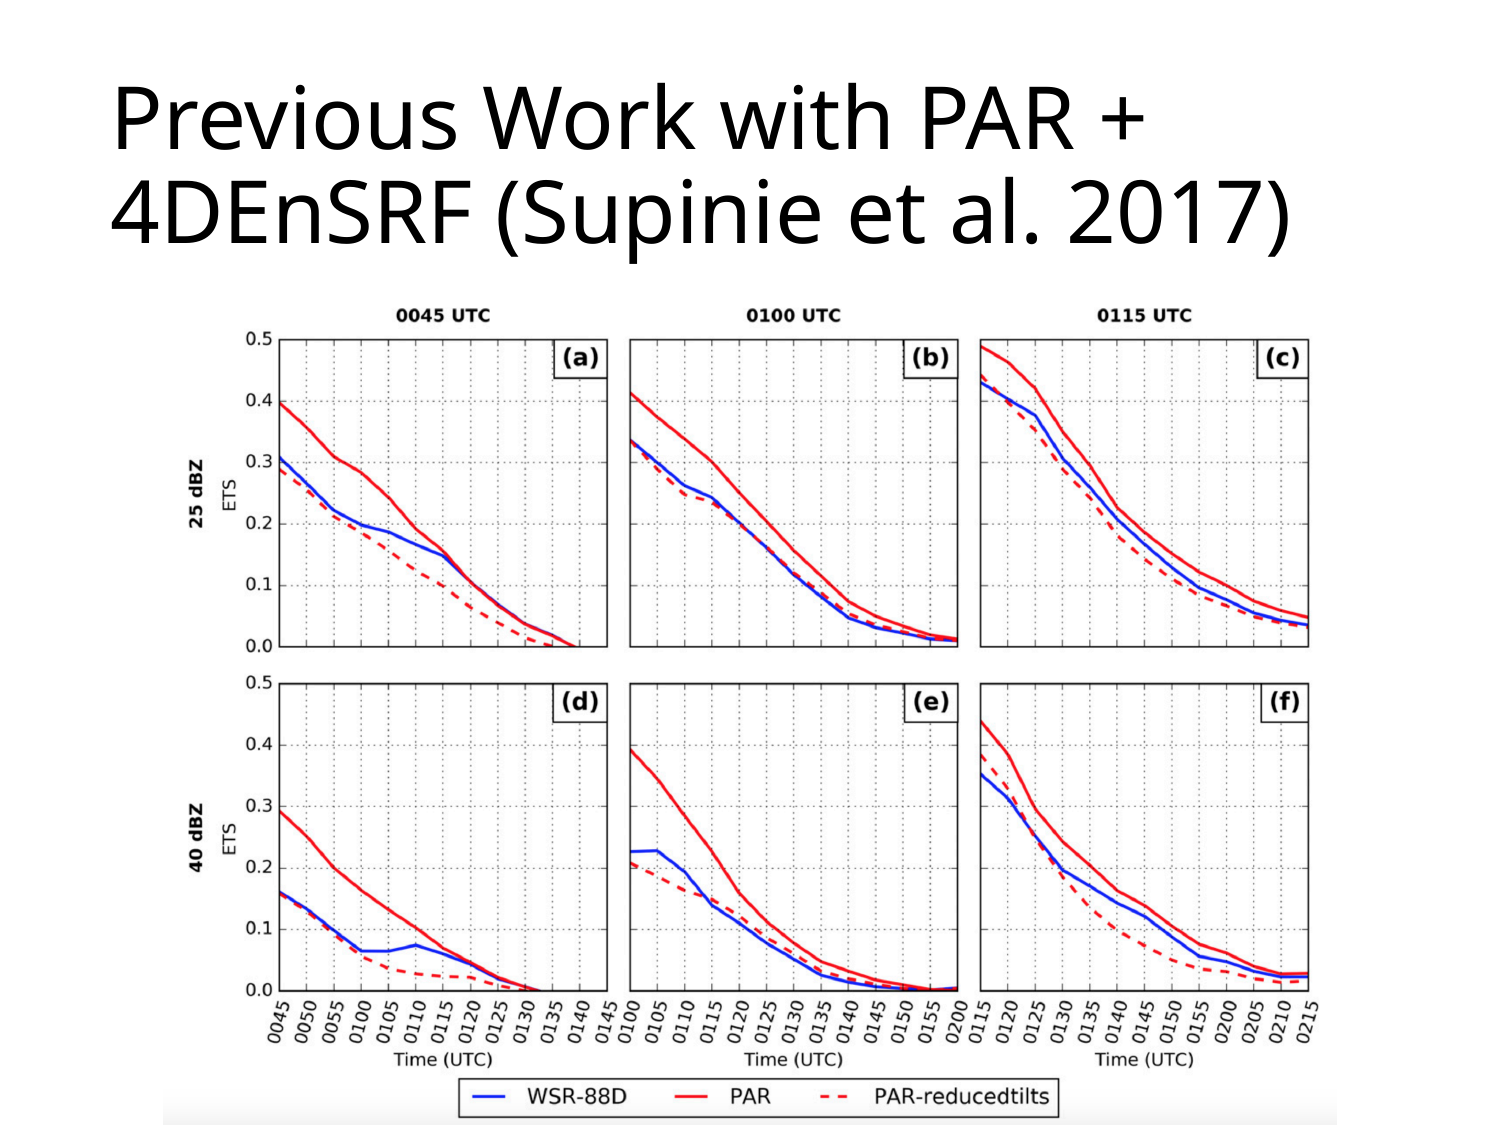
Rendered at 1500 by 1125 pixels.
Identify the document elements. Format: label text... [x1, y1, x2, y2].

picture [163, 287, 1337, 1125]
title Previous Work with PAR + 4DEnSRF (Supinie et al. 2017) [102, 59, 1398, 278]
